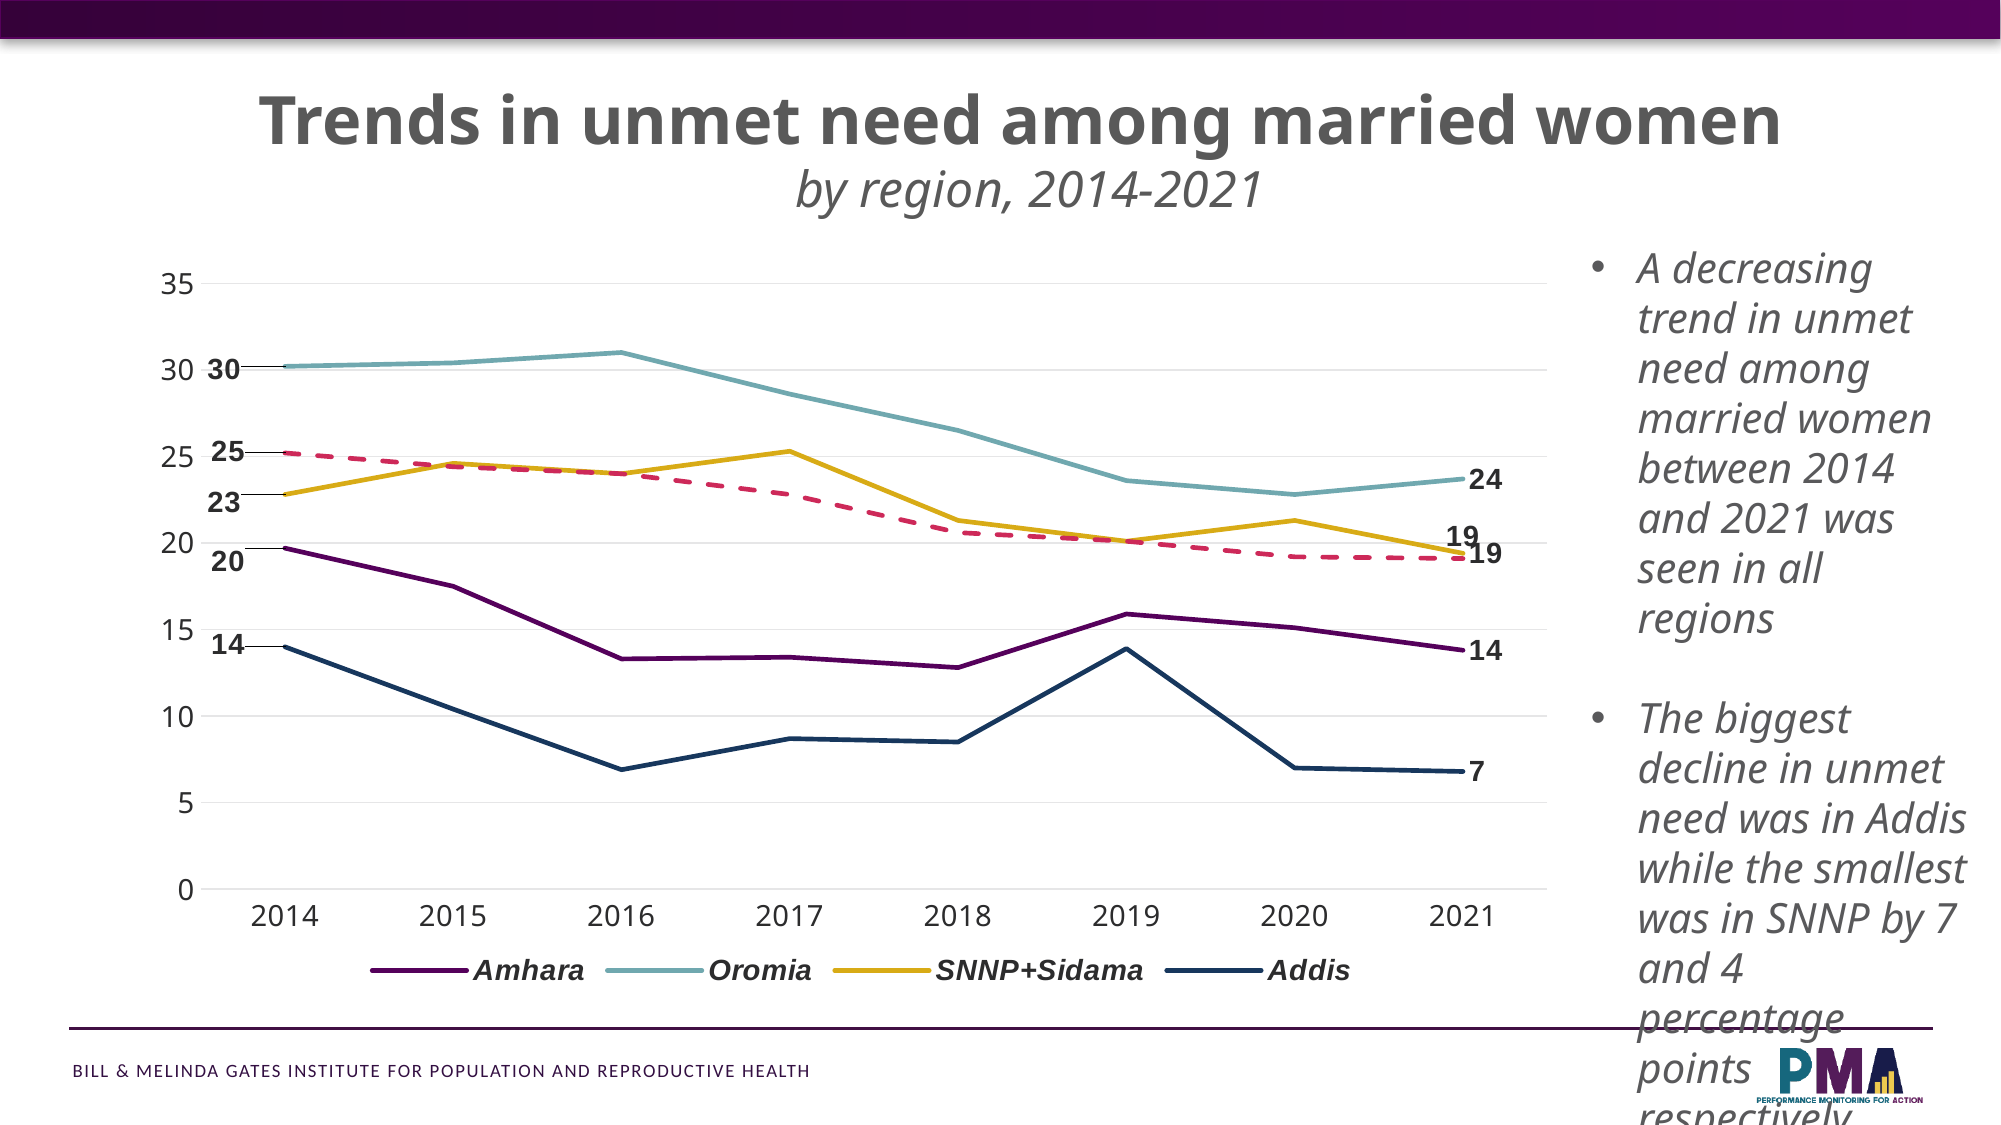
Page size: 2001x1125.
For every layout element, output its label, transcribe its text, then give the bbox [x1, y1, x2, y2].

text_box Trends in unmet need among married women by region, 2014-2021 [140, 70, 1920, 225]
text_box A decreasing trend in unmet need among married women between 2014 and 2021 was seen in all regions The biggest decline in unmet need was in Addis while the smallest was in SNNP by 7 and 4 percentage points respectively [1576, 234, 1984, 1125]
chart [131, 247, 1577, 1008]
